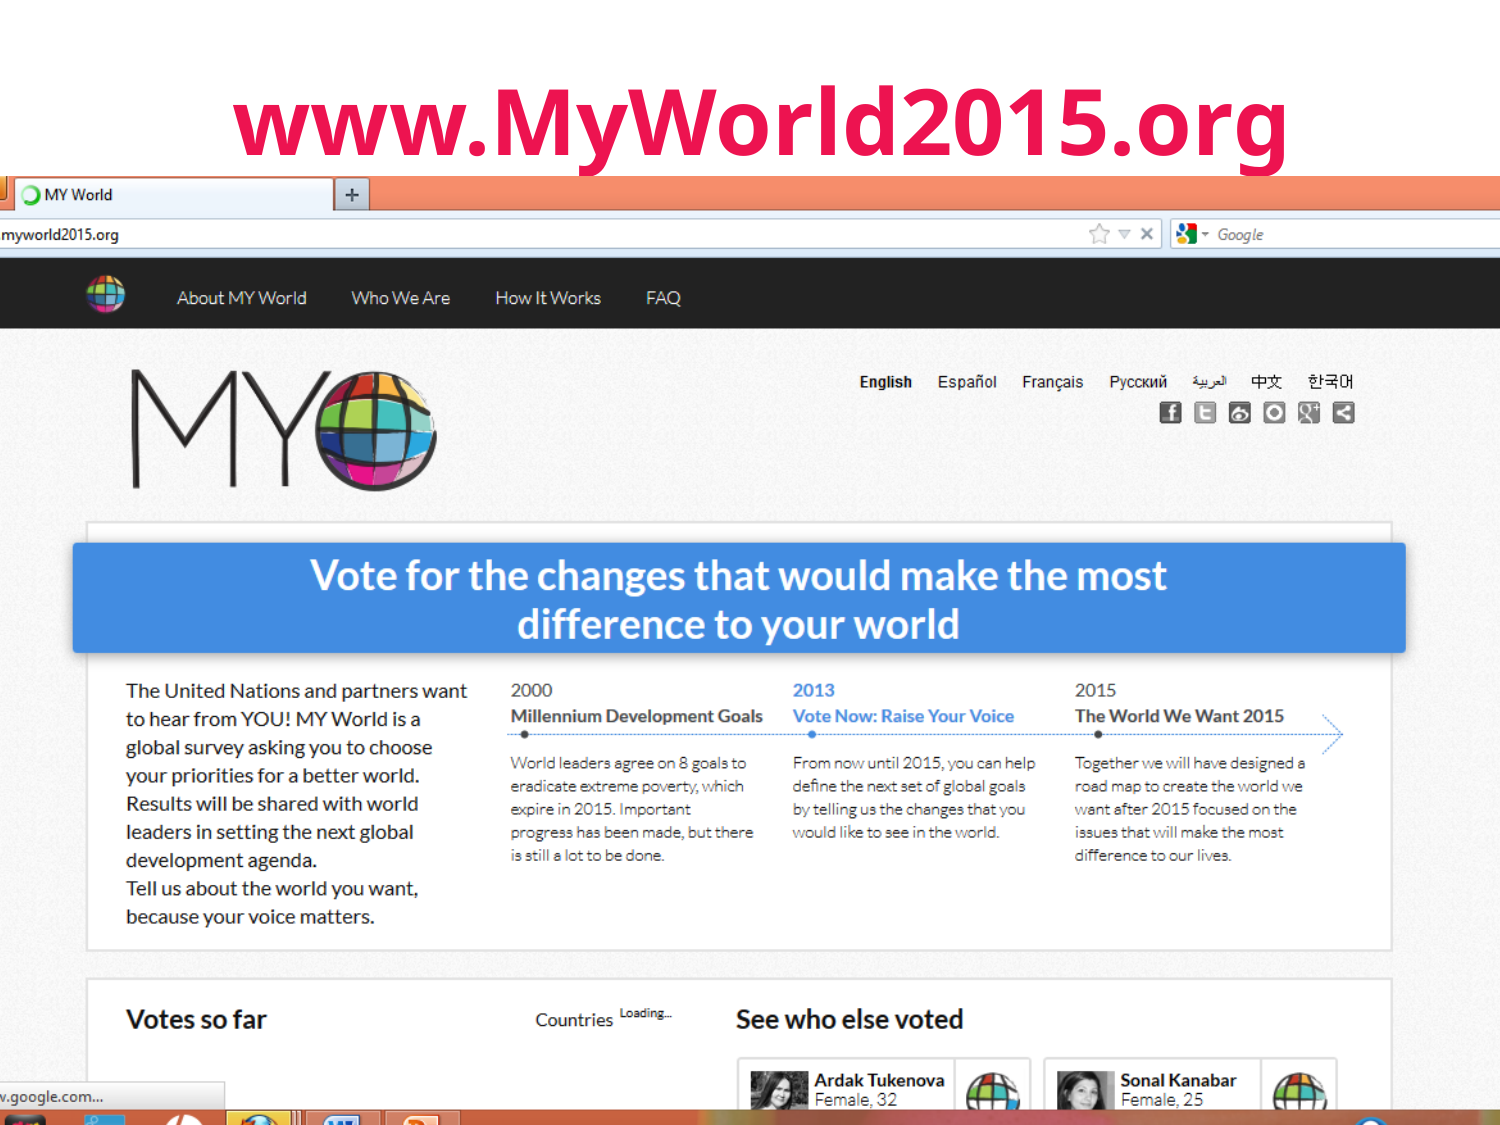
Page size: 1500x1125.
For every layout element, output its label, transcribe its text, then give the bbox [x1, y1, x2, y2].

title www.MyWorld2015.org [87, 24, 1438, 174]
picture [0, 176, 1500, 1125]
